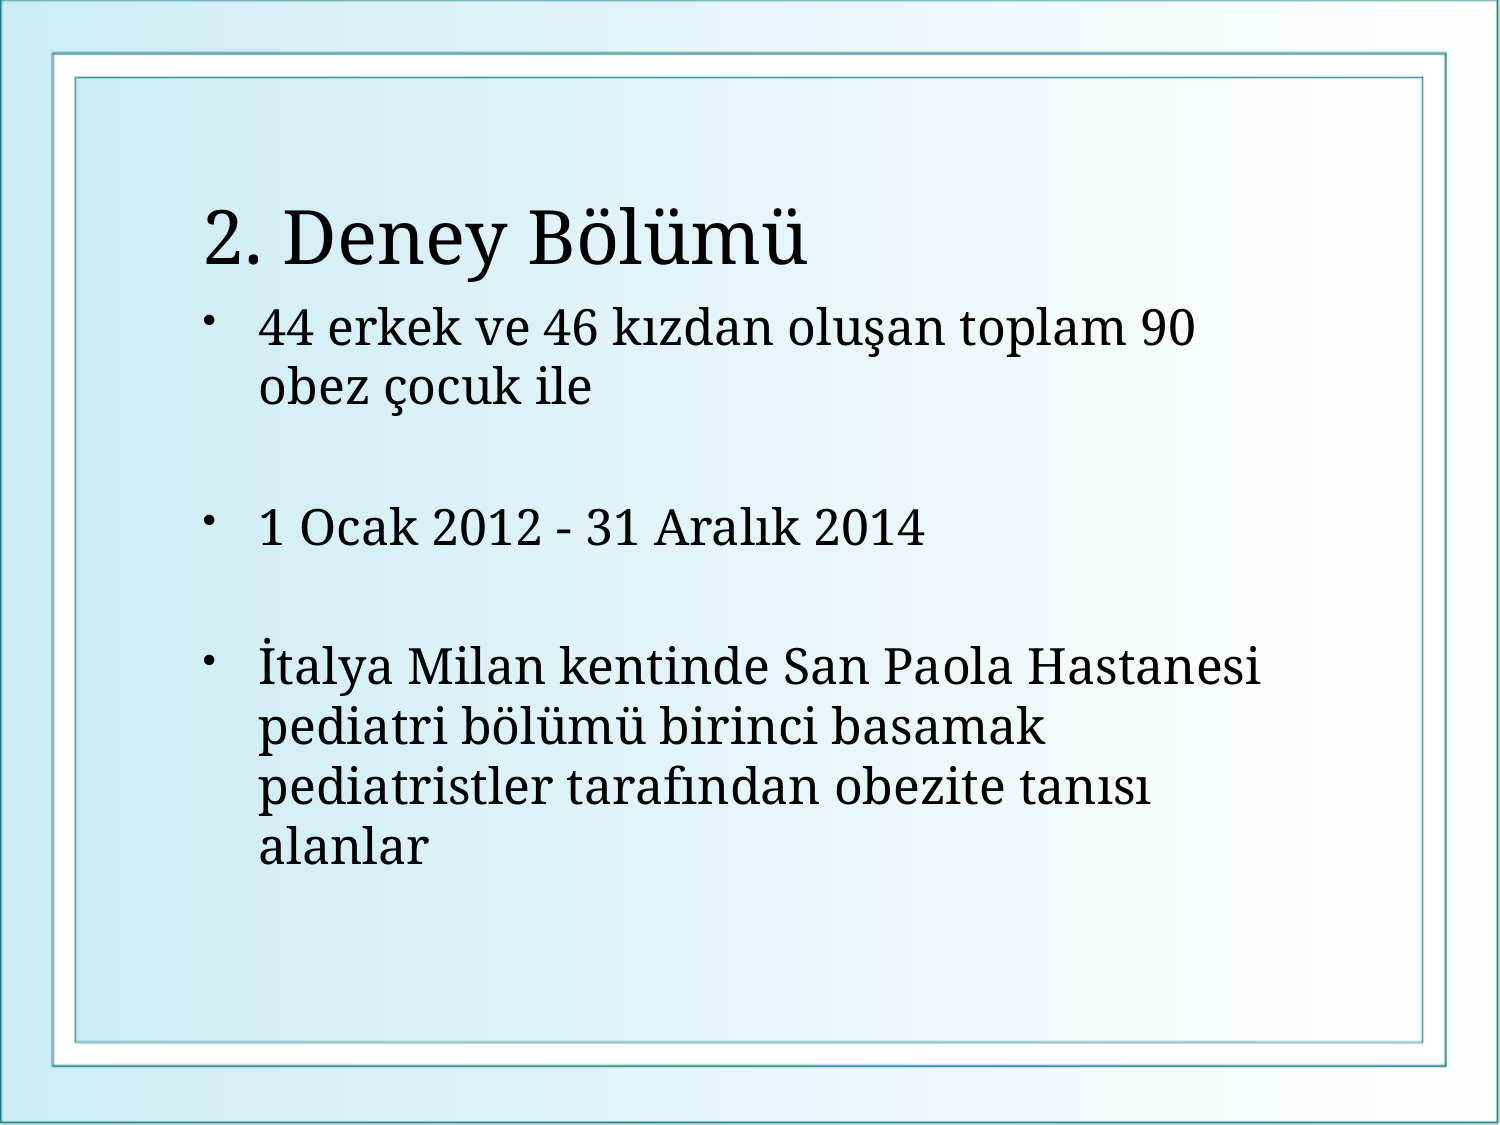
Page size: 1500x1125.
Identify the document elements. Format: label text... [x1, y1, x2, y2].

list 44 erkek ve 46 kızdan oluşan toplam 90 obez çocuk ile 1 Ocak 2012 - 31 Aralık 2014 İtalya Milan kentinde San Paola Hastanesi pediatri bölümü birinci basamak pediatristler tarafından obezite tanısı alanlar [187, 287, 1325, 1006]
picture [0, 0, 1500, 1125]
title 2. Deney Bölümü [187, 87, 1325, 287]
